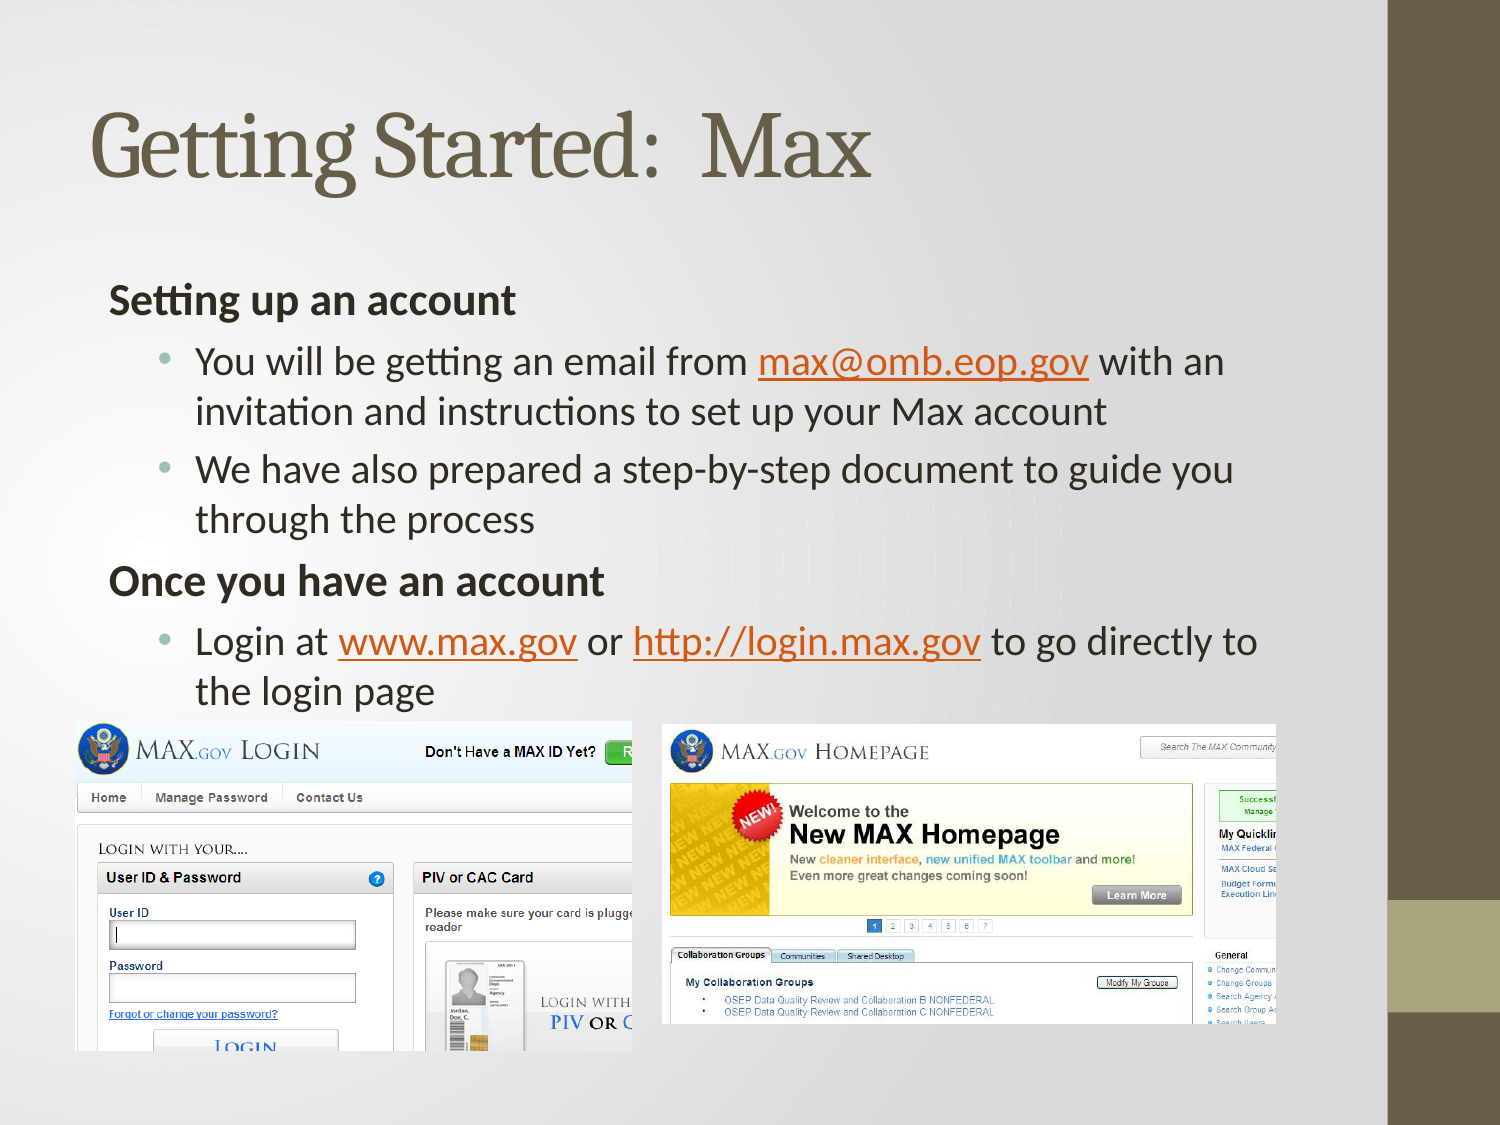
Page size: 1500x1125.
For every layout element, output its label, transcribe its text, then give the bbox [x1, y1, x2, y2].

picture [74, 721, 632, 1052]
picture [661, 724, 1277, 1024]
list Setting up an account You will be getting an email from max@omb.eop.gov with an invitation and instructions to set up your Max account We have also prepared a step-by-step document to guide you through the process Once you have an account Login at www.max.gov or http://login.max.gov to go directly to the login page [75, 262, 1325, 1050]
title Getting Started: Max [75, 45, 1325, 233]
